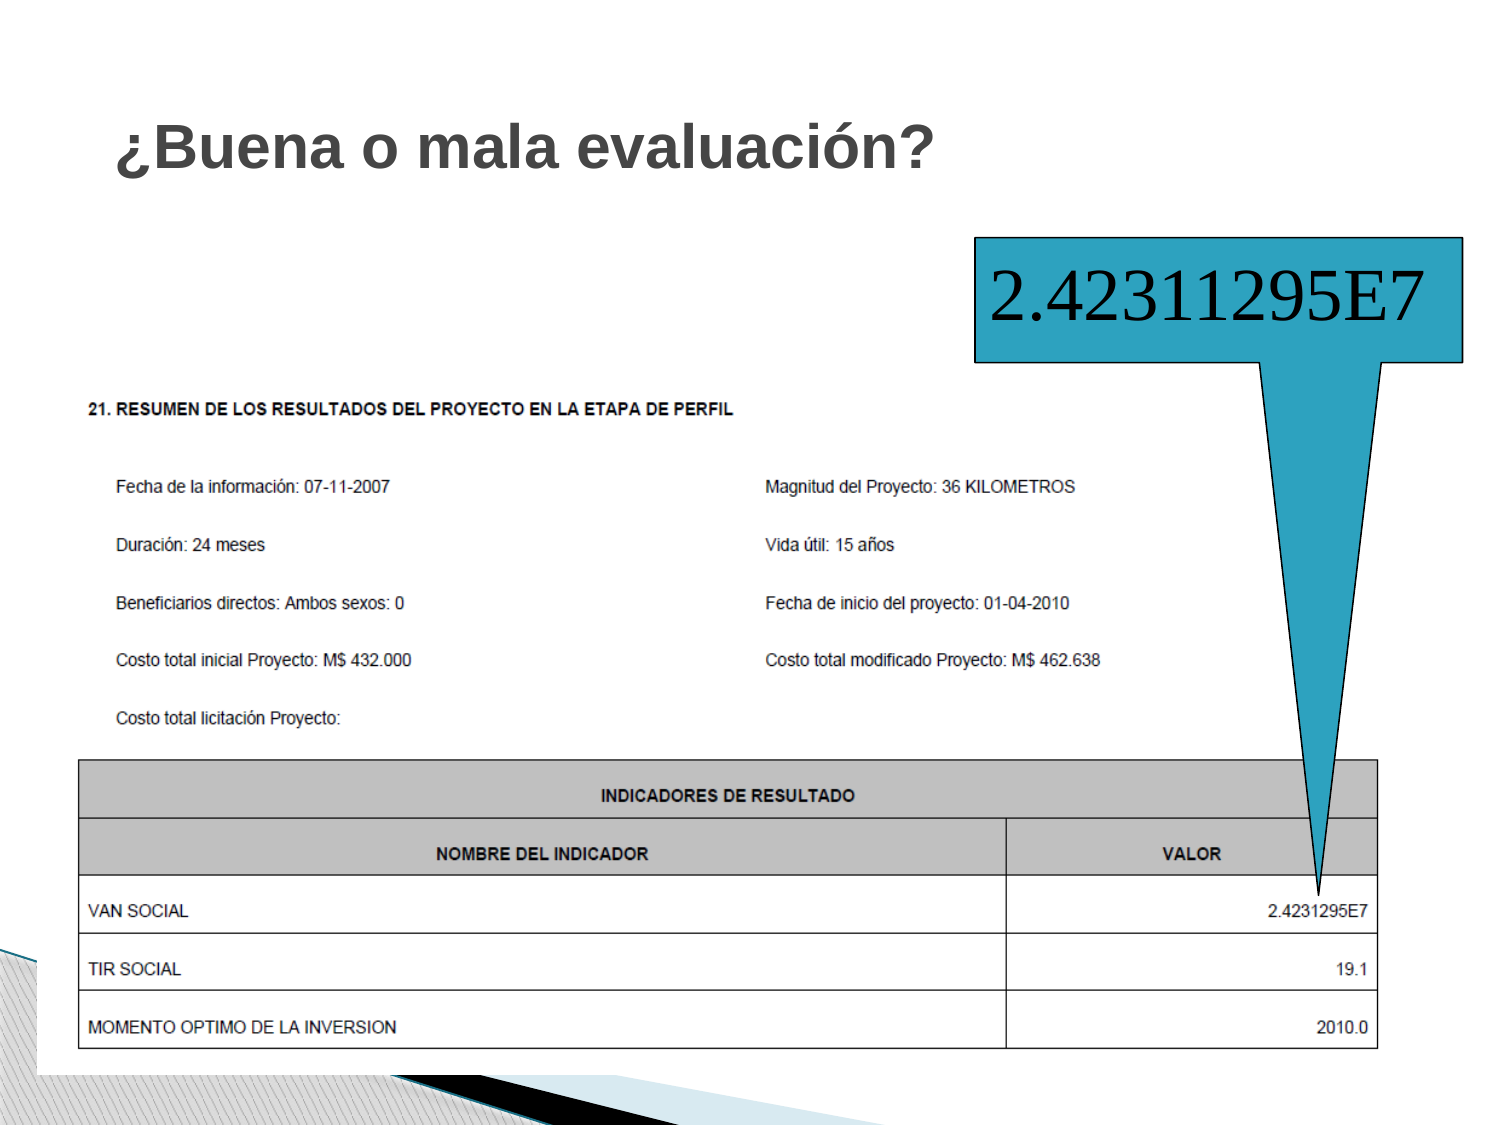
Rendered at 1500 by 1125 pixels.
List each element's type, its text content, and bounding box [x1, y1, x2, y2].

title ¿Buena o mala evaluación? [100, 50, 1240, 238]
picture [37, 374, 1401, 1076]
text_box 2.42311295E7 [975, 237, 1463, 374]
